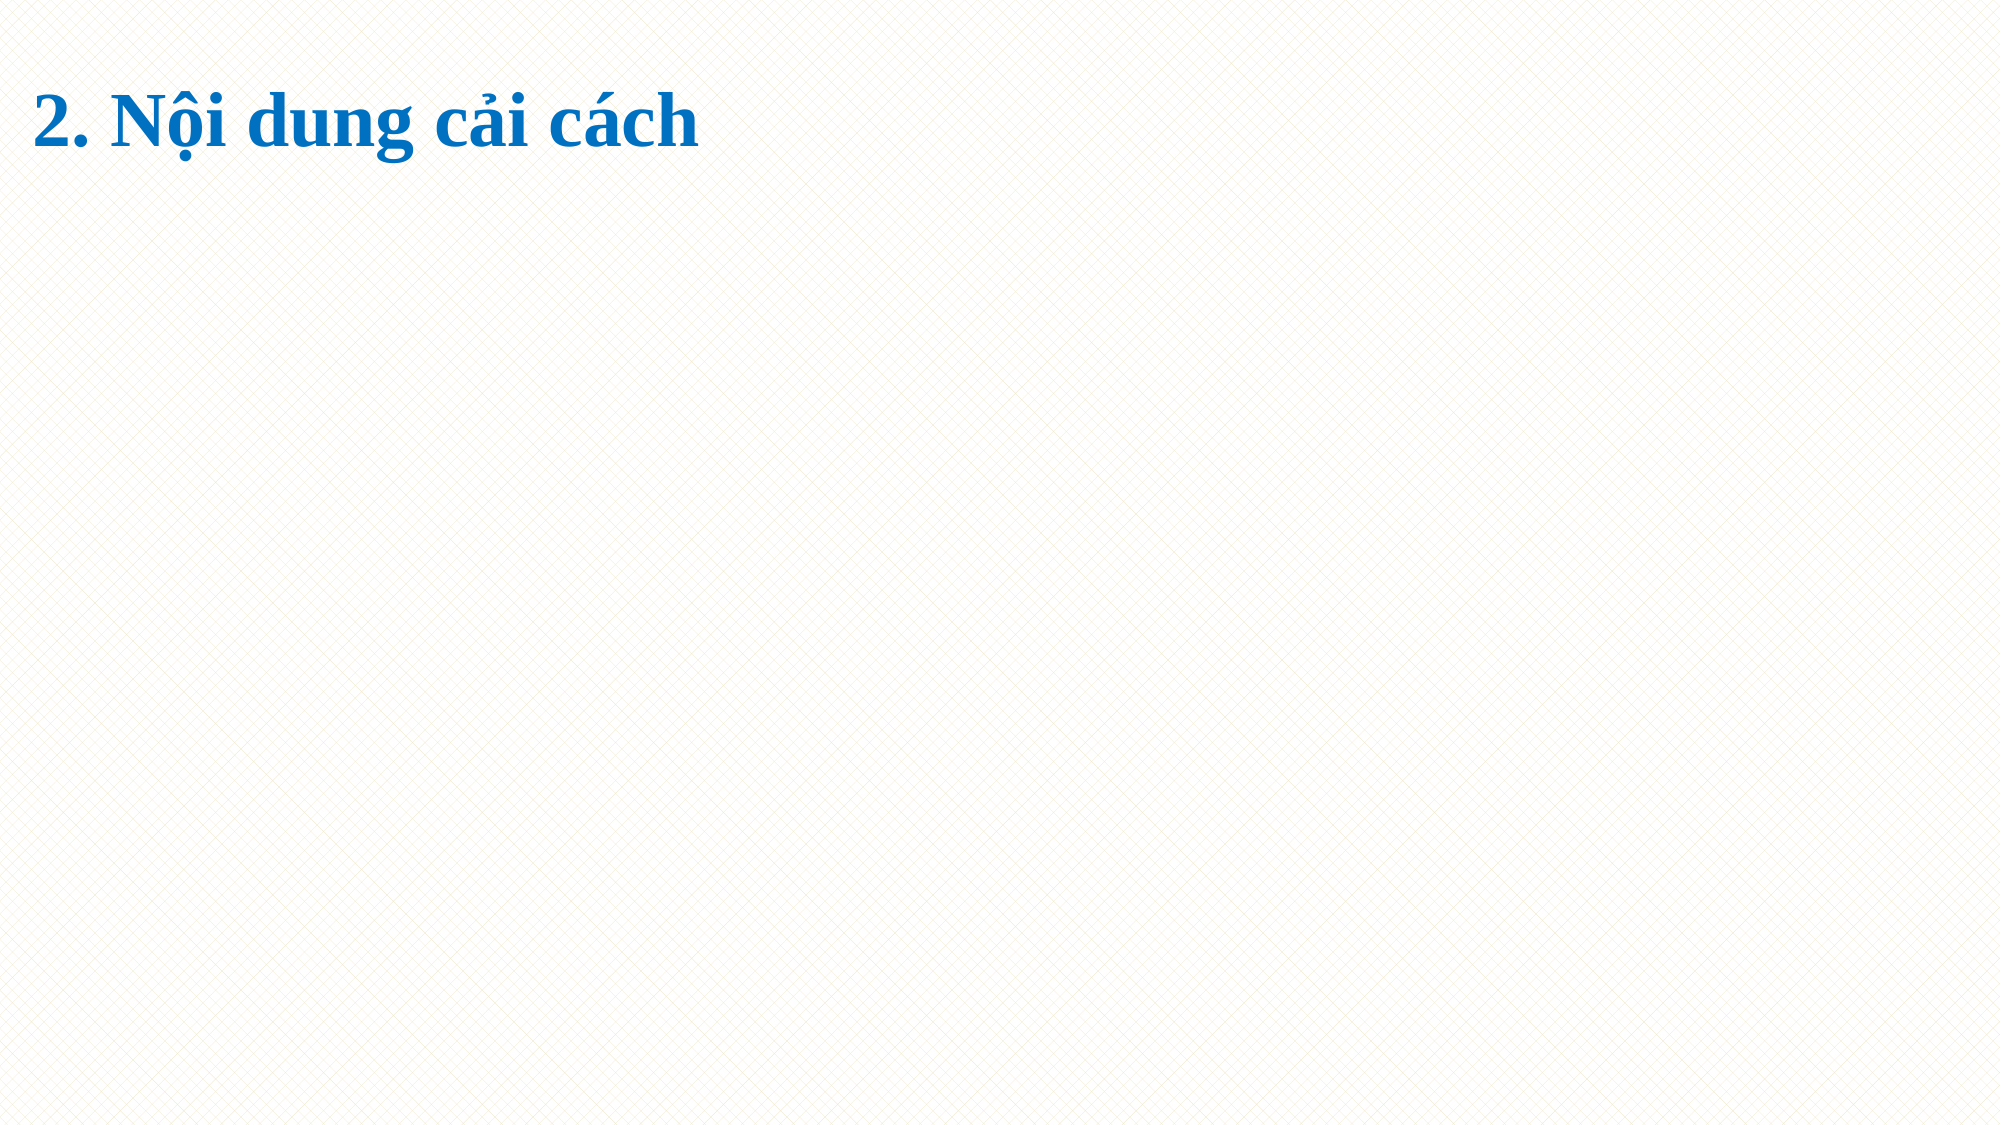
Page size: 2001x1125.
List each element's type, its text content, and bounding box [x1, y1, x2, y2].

text_box 2. Nội dung cải cách [12, 62, 800, 168]
